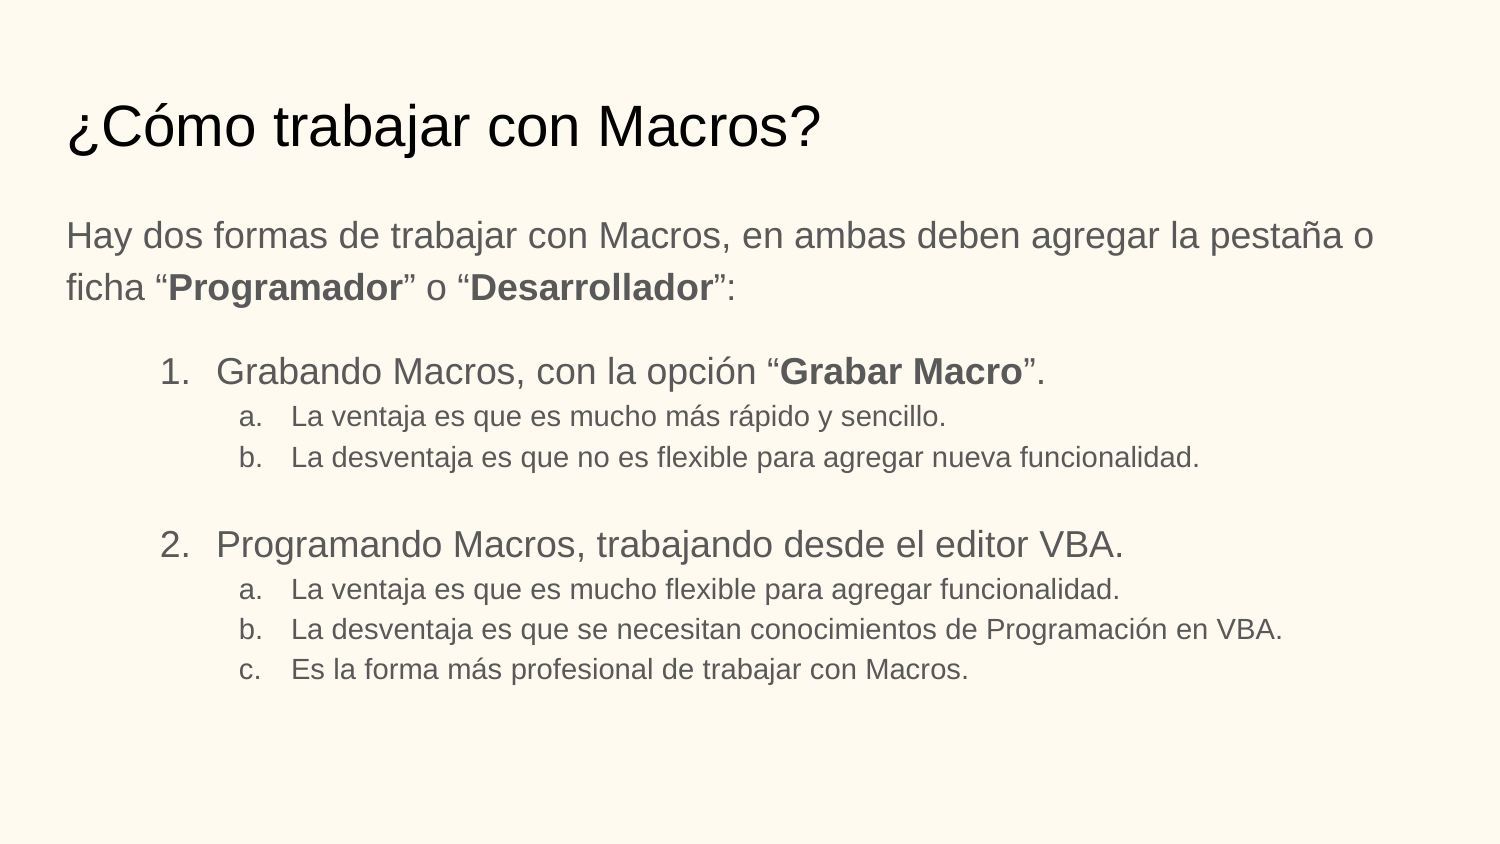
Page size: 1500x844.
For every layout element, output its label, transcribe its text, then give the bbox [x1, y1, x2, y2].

list Hay dos formas de trabajar con Macros, en ambas deben agregar la pestaña o ficha “Programador” o “Desarrollador”: Grabando Macros, con la opción “Grabar Macro”. La ventaja es que es mucho más rápido y sencillo. La desventaja es que no es flexible para agregar nueva funcionalidad. Programando Macros, trabajando desde el editor VBA. La ventaja es que es mucho flexible para agregar funcionalidad. La desventaja es que se necesitan conocimientos de Programación en VBA. Es la forma más profesional de trabajar con Macros. [51, 189, 1449, 776]
title ¿Cómo trabajar con Macros? [51, 72, 1449, 167]
